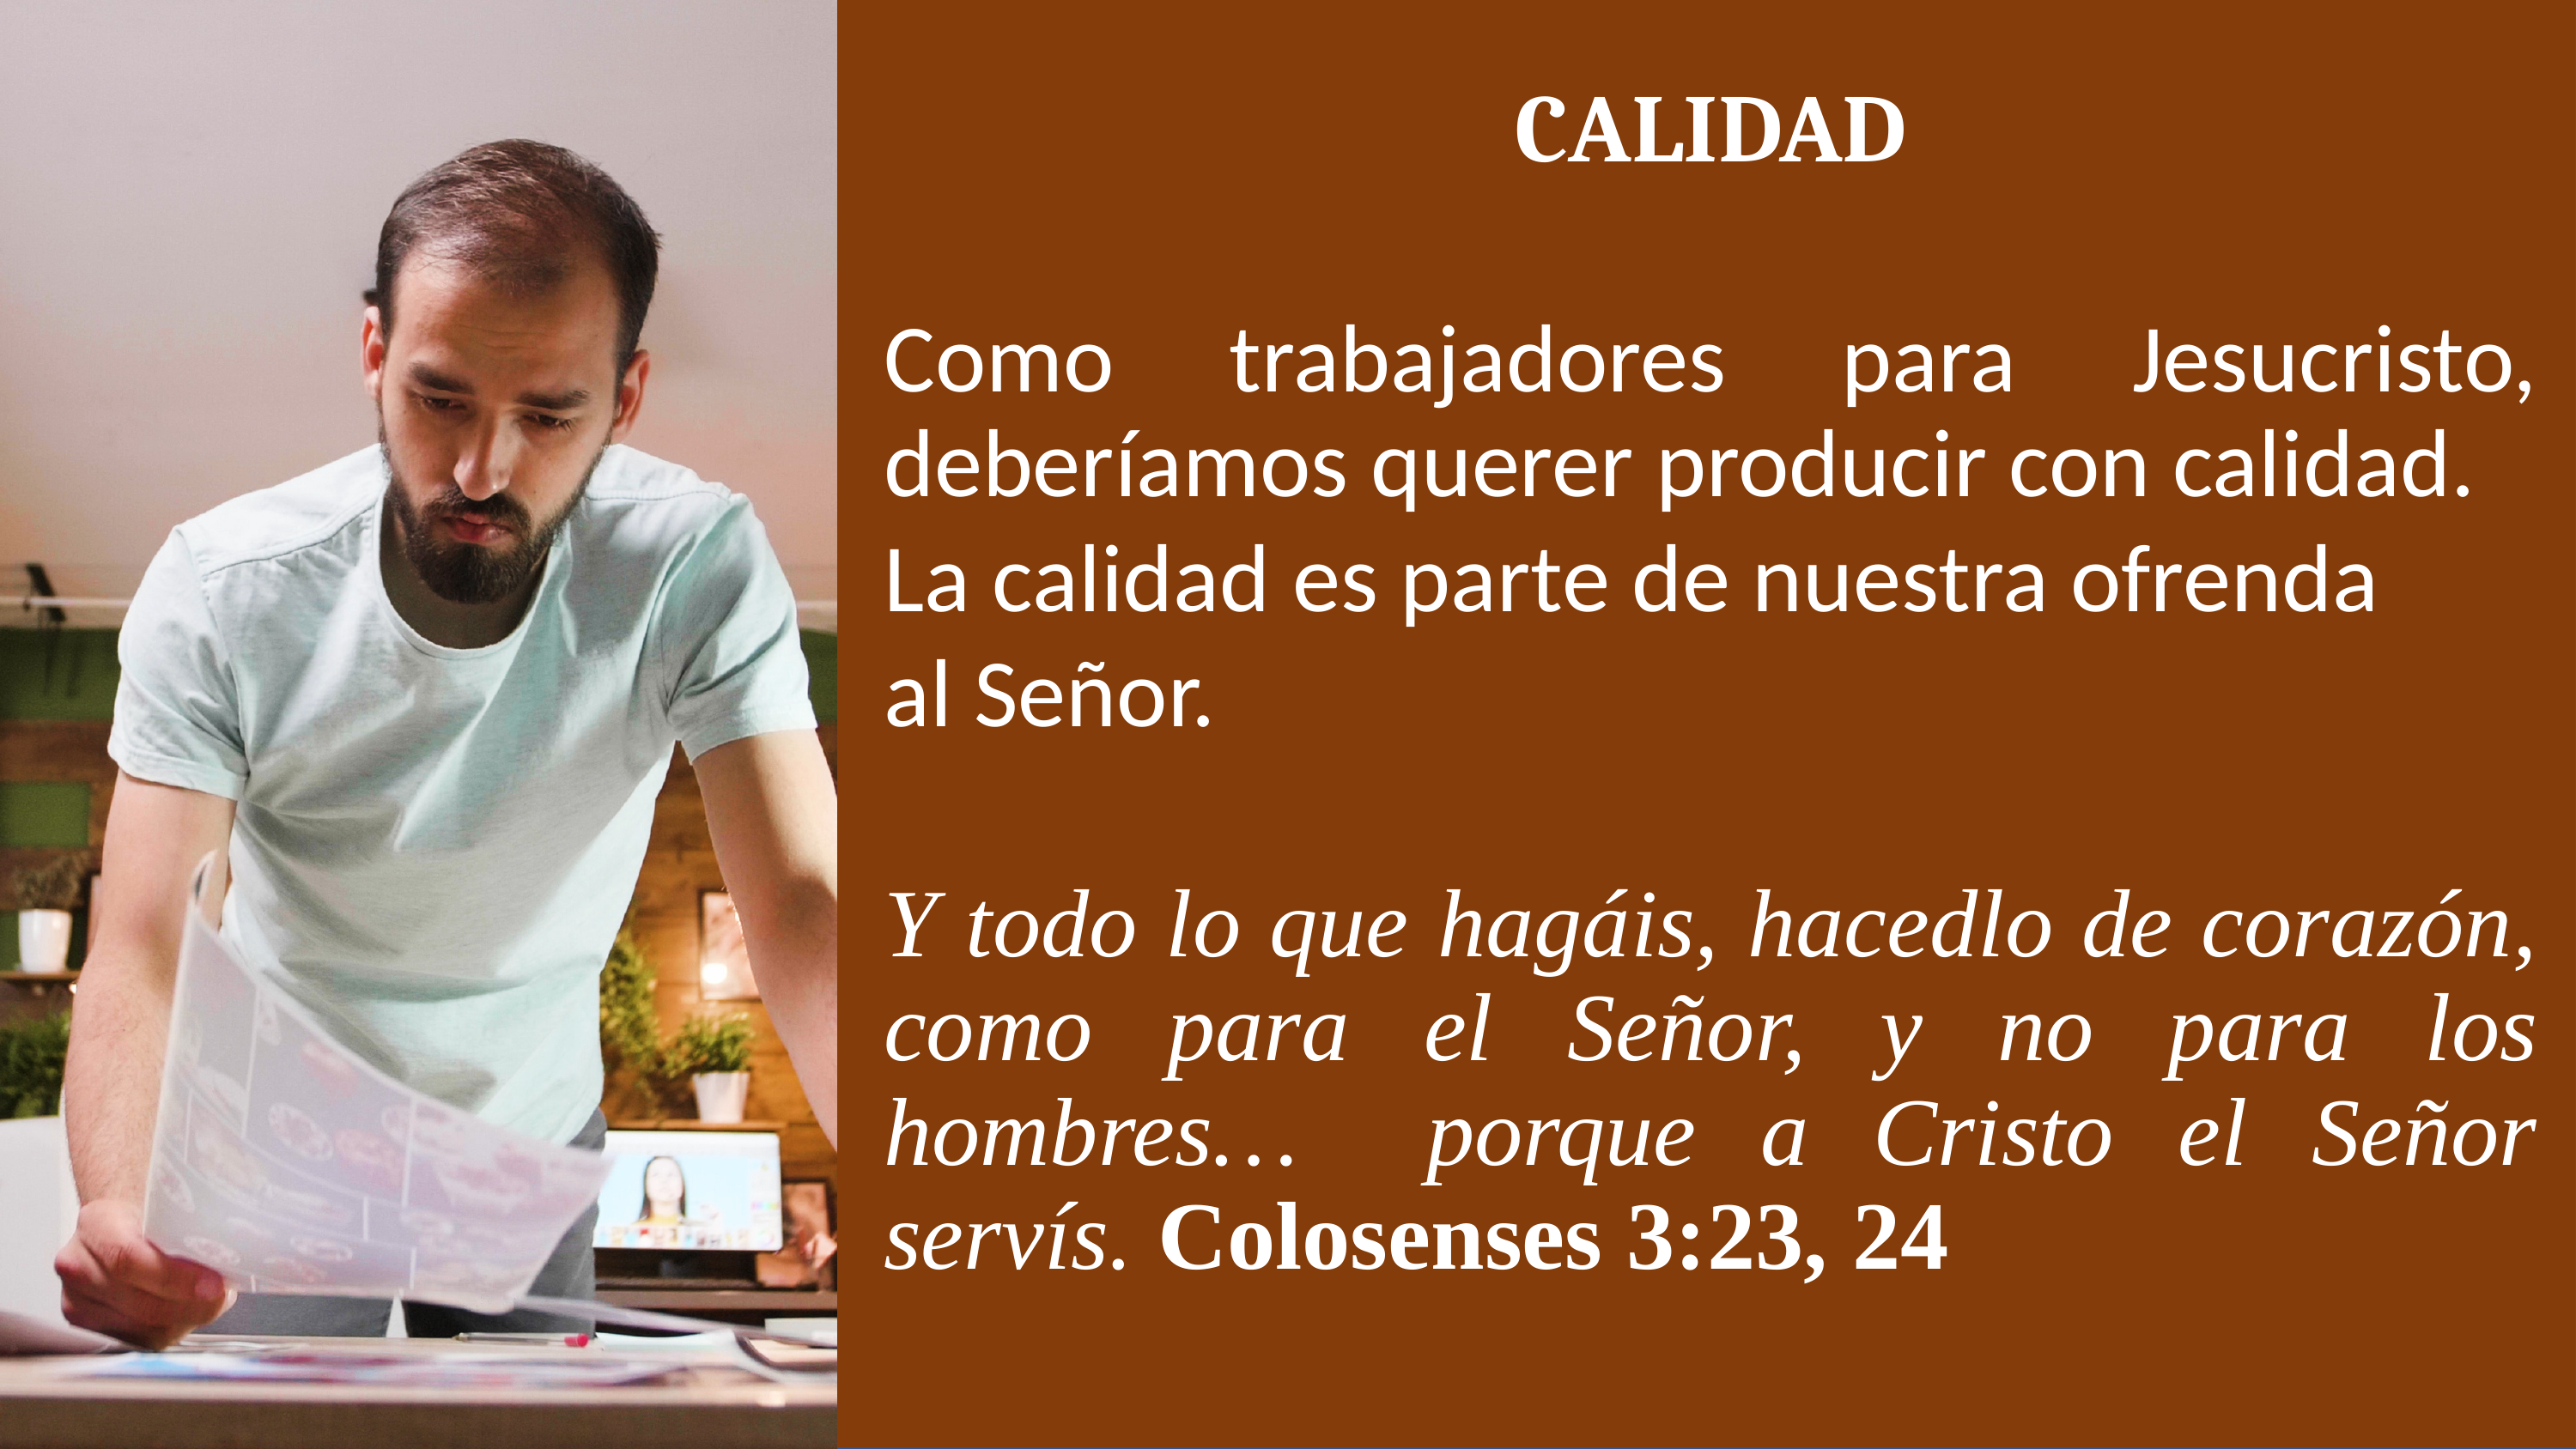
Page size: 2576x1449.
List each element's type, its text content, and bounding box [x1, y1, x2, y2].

text_box [837, 0, 2576, 1449]
picture [0, 0, 837, 1449]
text_box CALIDAD Como trabajadores para Jesucristo, deberíamos querer producir con calidad. La calidad es parte de nuestra ofrenda al Señor. Y todo lo que hagáis, hacedlo de corazón, como para el Señor, y no para los hombres… porque a Cristo el Señor servís. Colosenses 3:23, 24 [871, 149, 2551, 1297]
